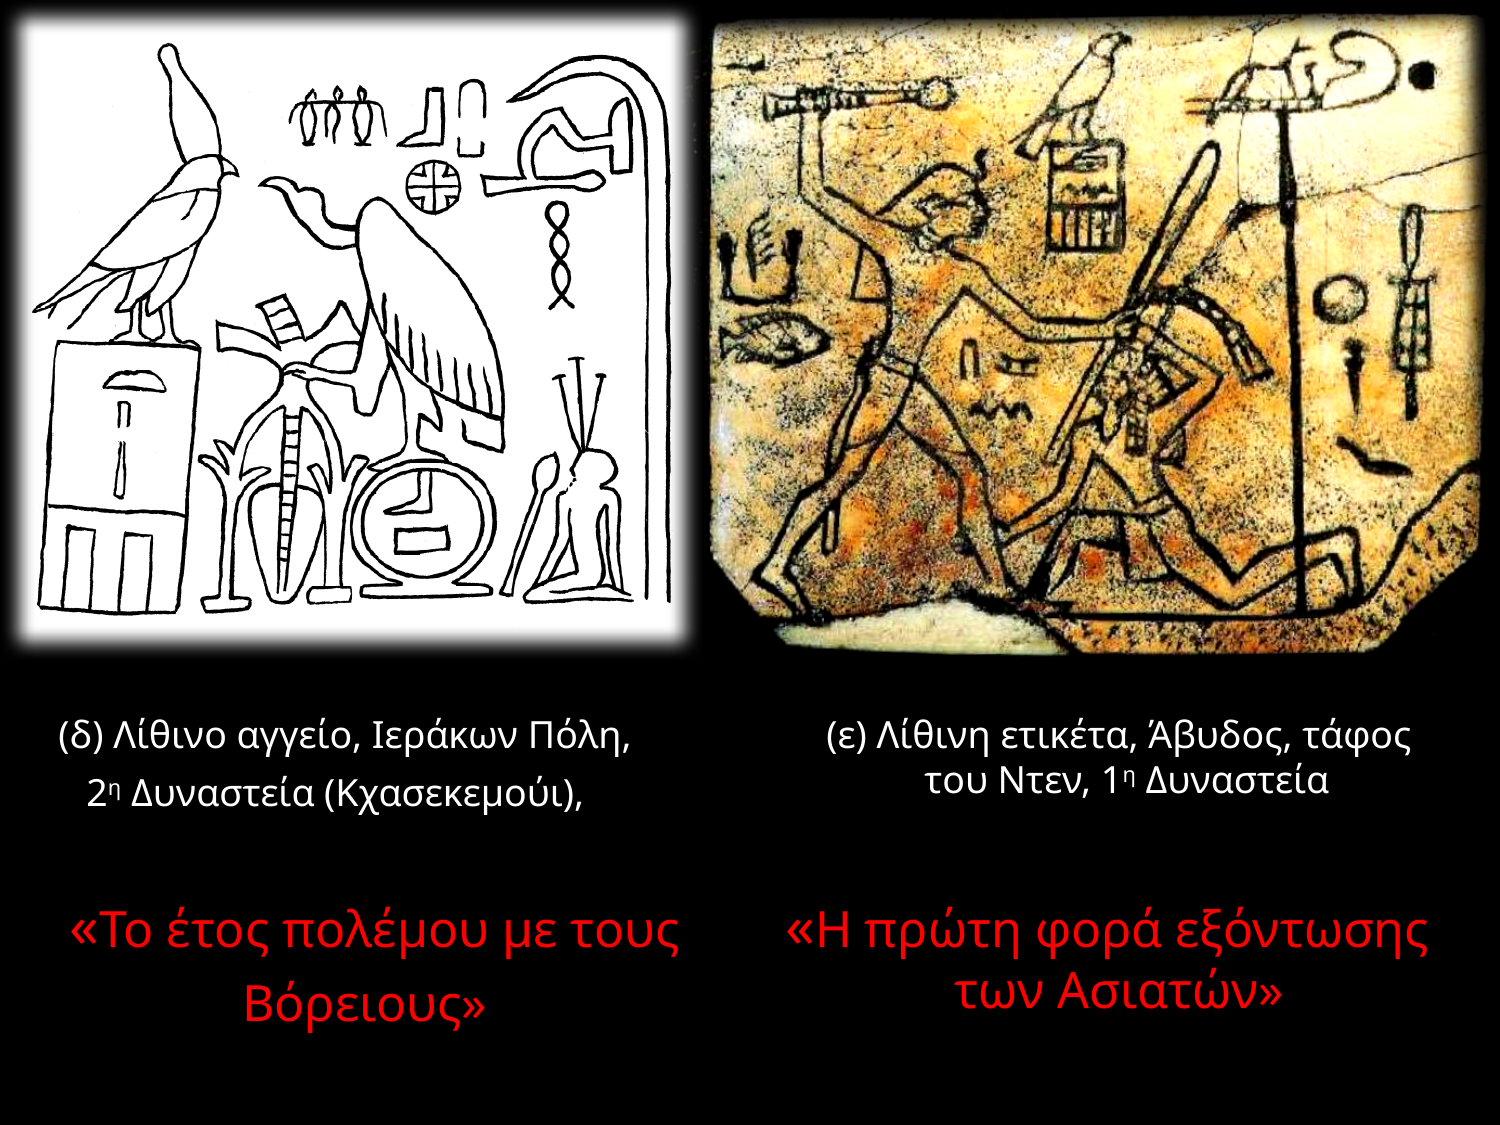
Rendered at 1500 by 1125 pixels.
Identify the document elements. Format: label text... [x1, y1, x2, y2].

text_box (δ) Λίθινο αγγείο, Ιεράκων Πόλη, 2η Δυναστεία (Κχασεκεμούι), [29, 704, 662, 834]
picture [661, 7, 1495, 686]
text_box (ε) Λίθινη ετικέτα, Άβυδος, τάφος του Ντεν, 1η Δυναστεία [803, 704, 1436, 834]
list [2, 2, 702, 659]
text_box «Το έτος πολέμου με τους Βόρειους» [17, 881, 733, 1094]
text_box «Η πρώτη φορά εξόντωσης των Ασιατών» [749, 881, 1465, 1035]
